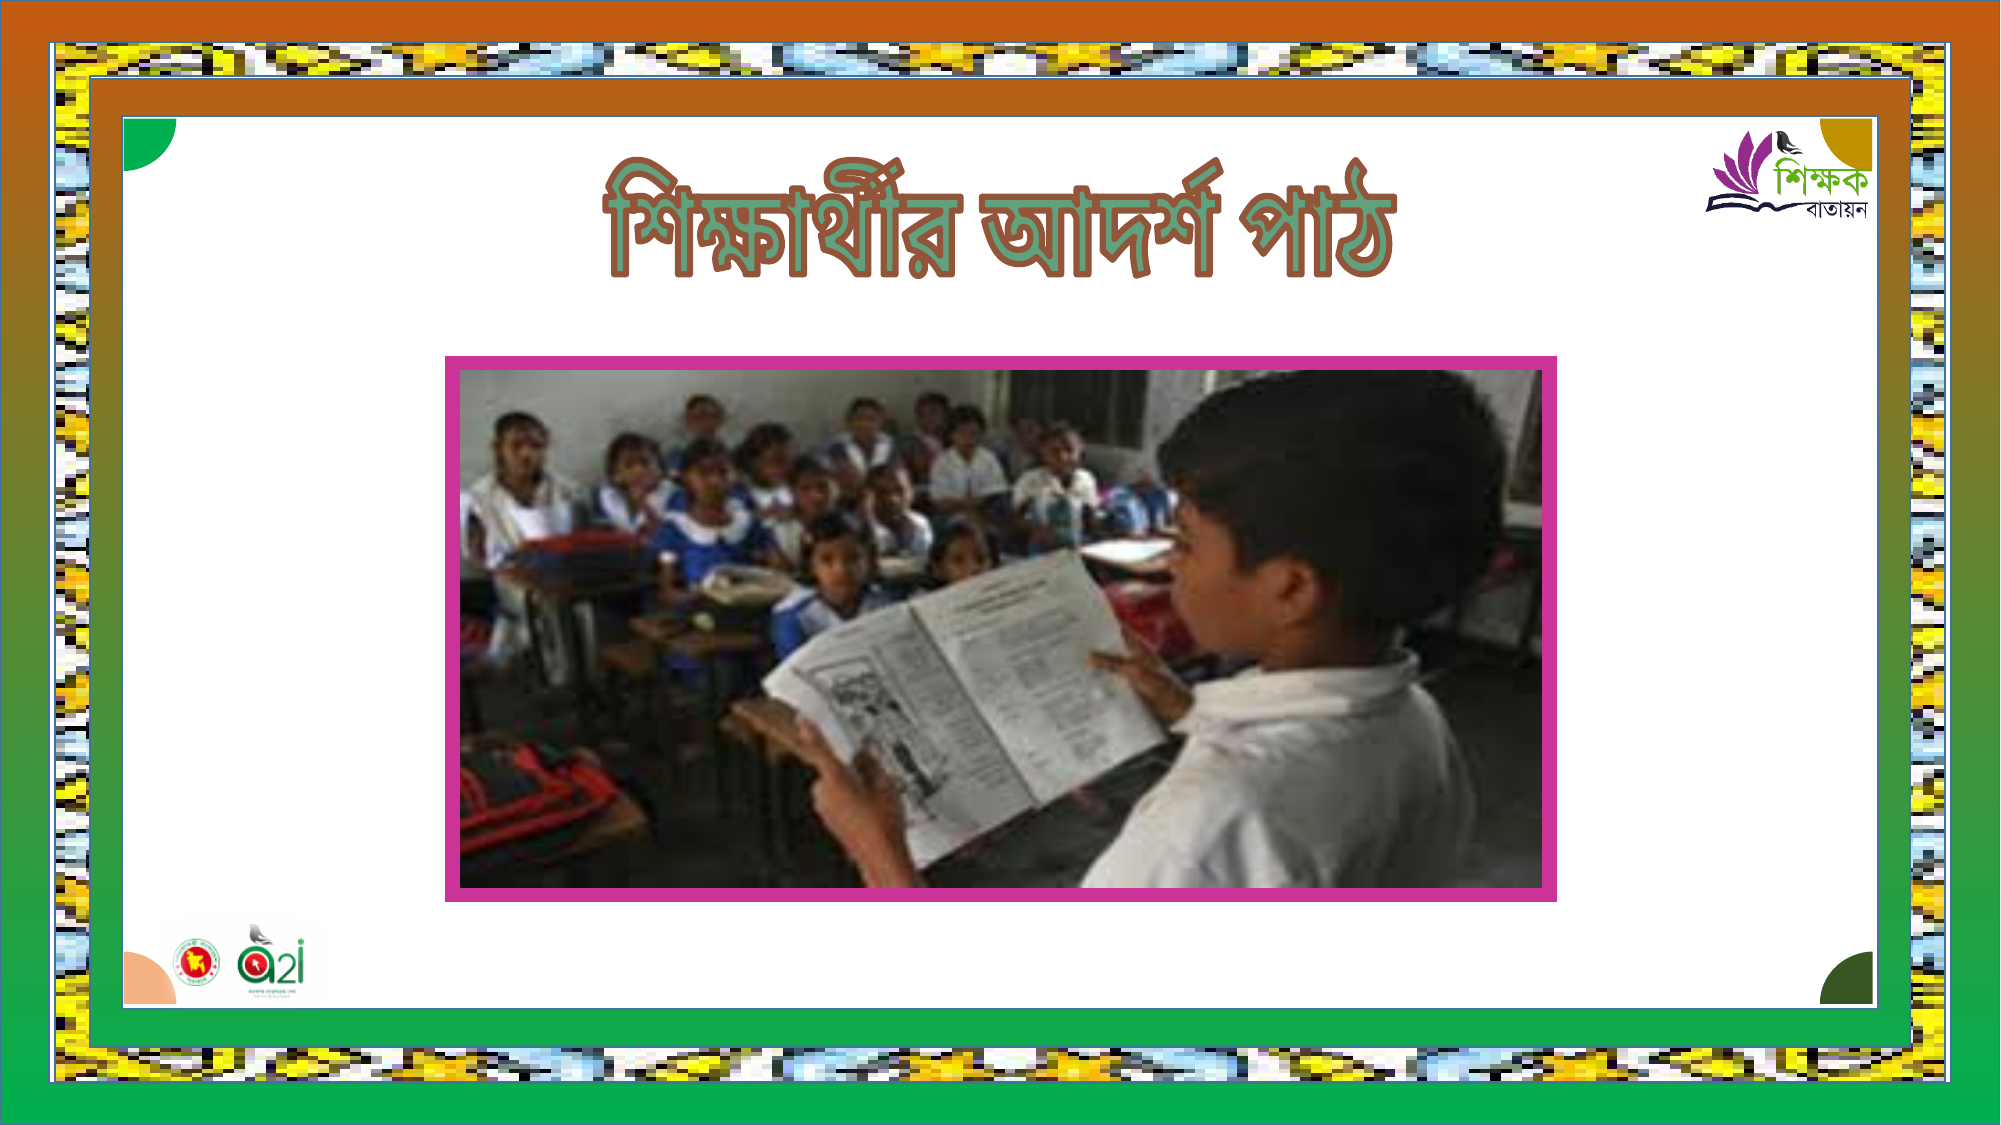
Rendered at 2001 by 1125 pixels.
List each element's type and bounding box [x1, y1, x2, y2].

picture [56, 43, 1944, 1081]
